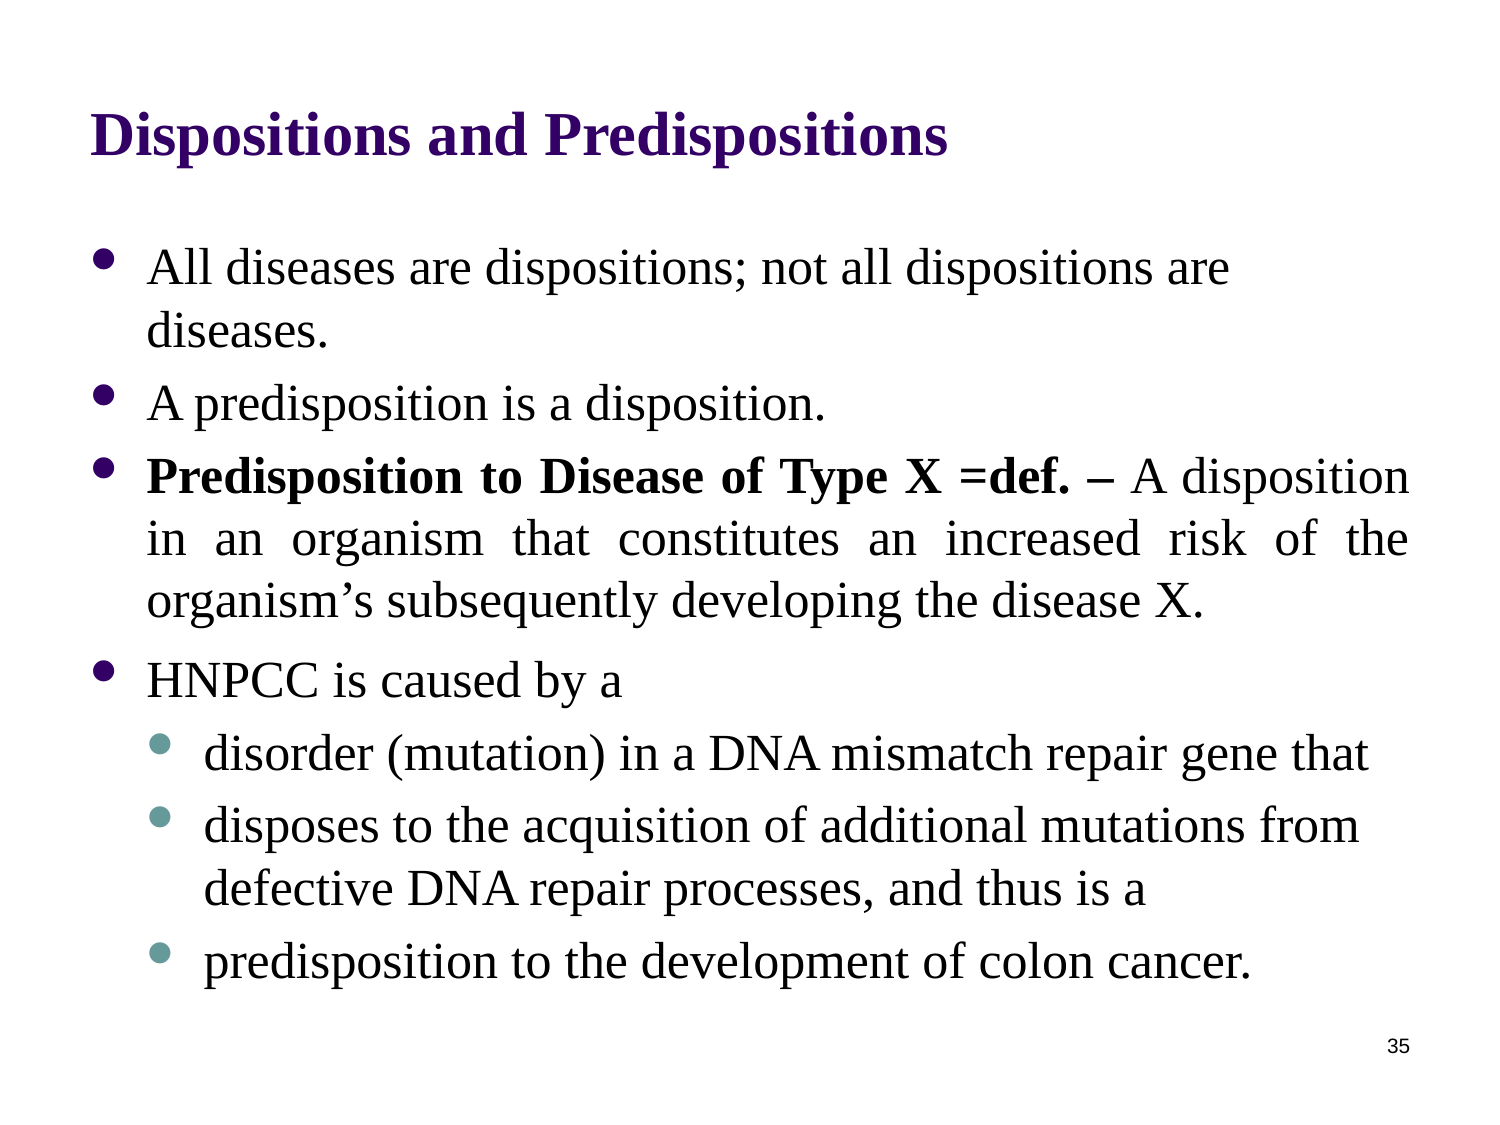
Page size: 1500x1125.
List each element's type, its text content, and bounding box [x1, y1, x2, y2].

list All diseases are dispositions; not all dispositions are diseases. A predisposition is a disposition. Predisposition to Disease of Type X =def. – A disposition in an organism that constitutes an increased risk of the organism’s subsequently developing the disease X. HNPCC is caused by a disorder (mutation) in a DNA mismatch repair gene that disposes to the acquisition of additional mutations from defective DNA repair processes, and thus is a predisposition to the development of colon cancer. [75, 225, 1425, 888]
title Dispositions and Predispositions [75, 20, 1313, 175]
slide_number 35 [1074, 1024, 1426, 1101]
